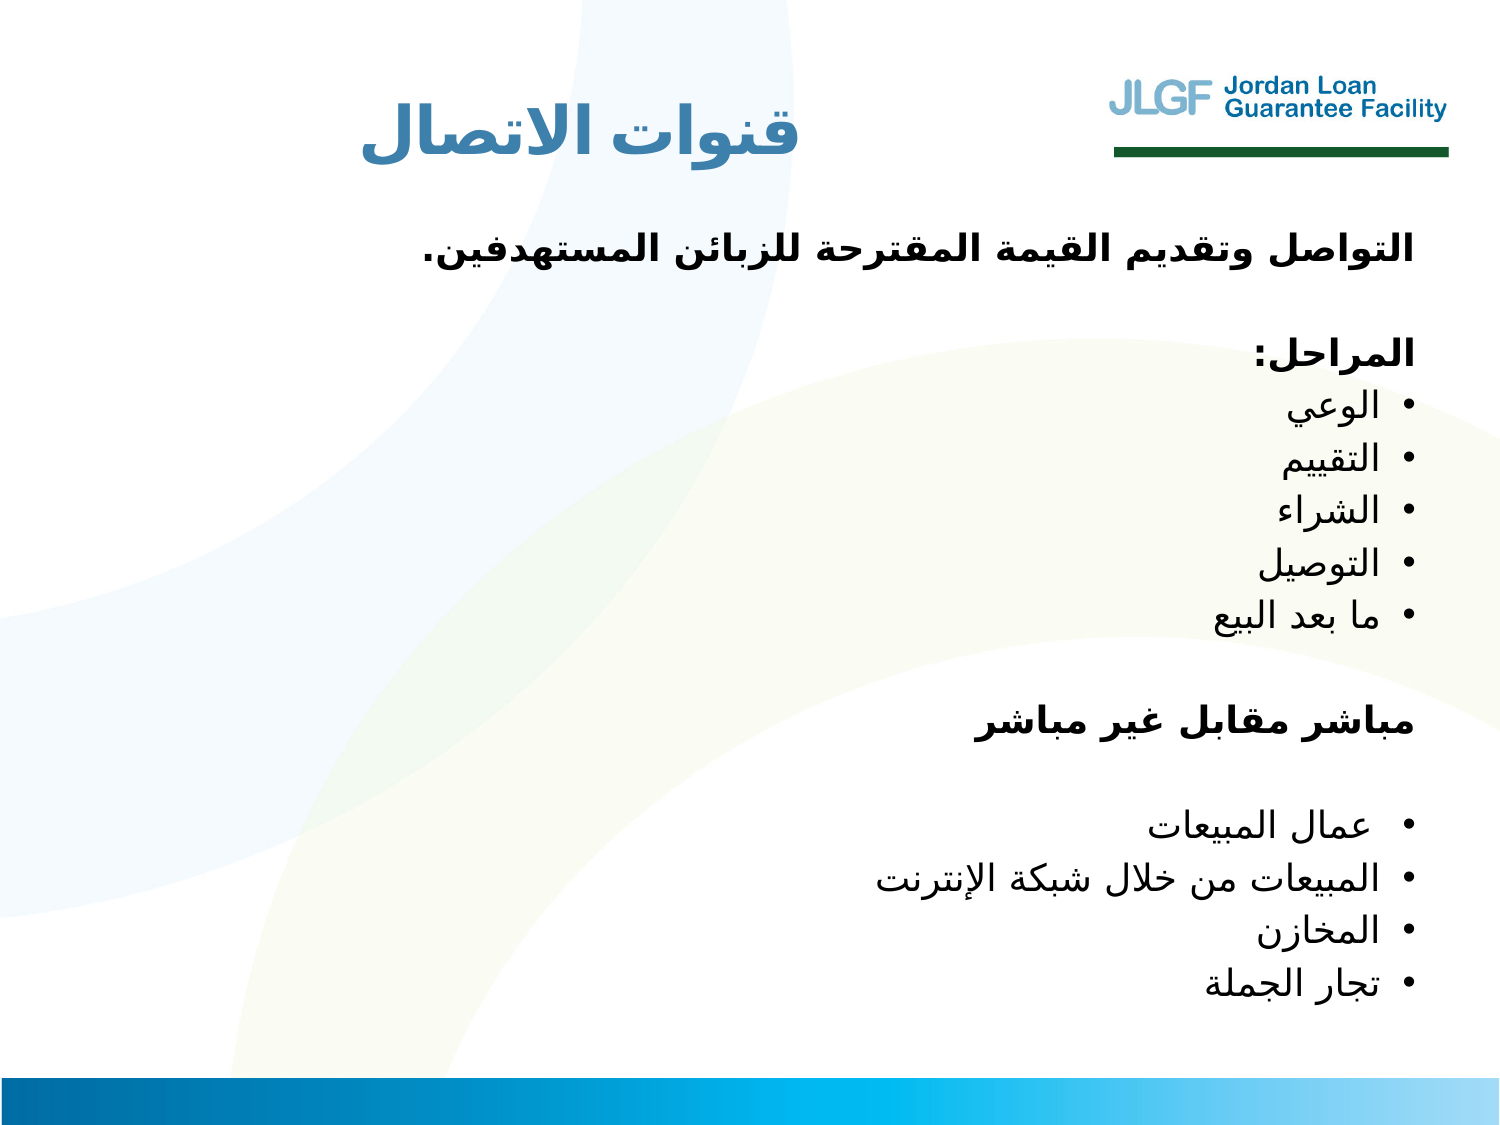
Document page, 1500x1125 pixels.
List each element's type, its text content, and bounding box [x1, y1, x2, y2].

text_box التواصل وتقديم القيمة المقترحة للزبائن المستهدفين. المراحل: الوعي التقييم الشراء التوصيل ما بعد البيع مباشر مقابل غير مباشر عمال المبيعات المبيعات من خلال شبكة الإنترنت المخازن تجار الجملة [80, 216, 1431, 967]
picture [0, 0, 1500, 1125]
text_box قنوات الاتصال [49, 37, 1113, 218]
